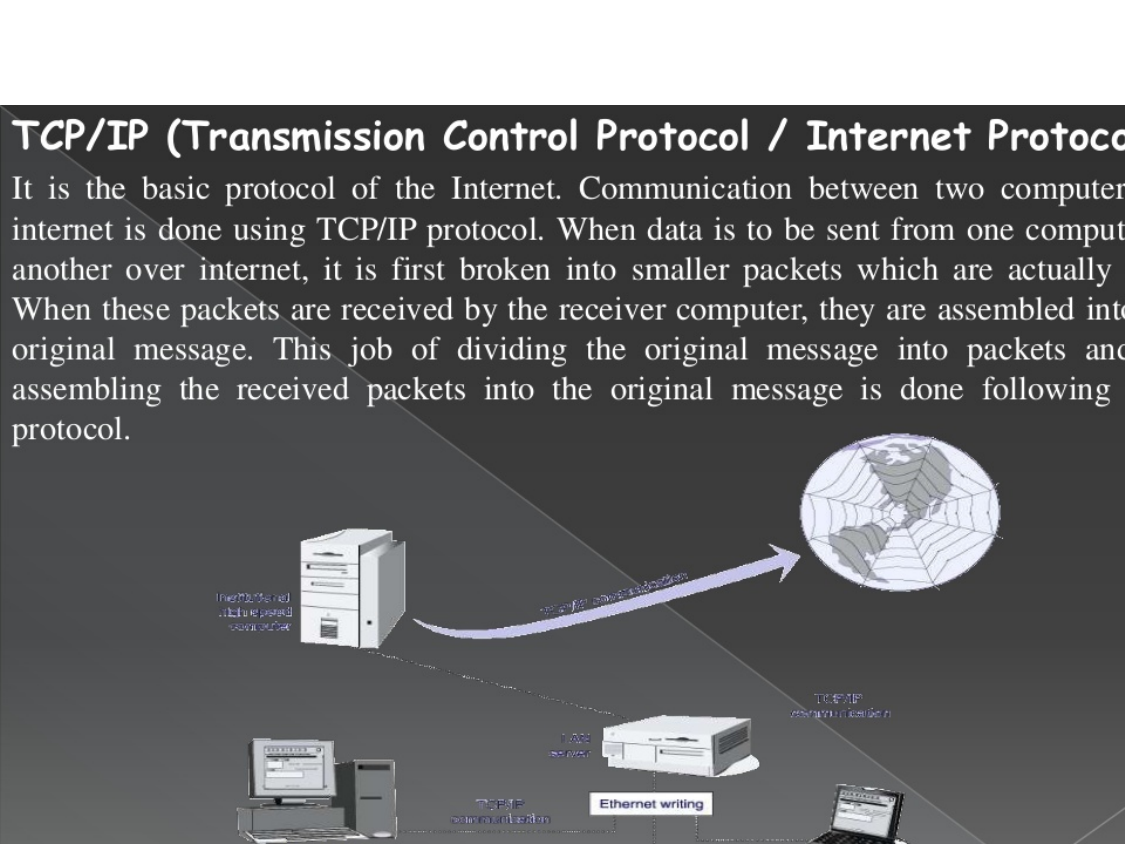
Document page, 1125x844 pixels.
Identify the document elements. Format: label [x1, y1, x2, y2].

picture [0, 105, 1125, 844]
